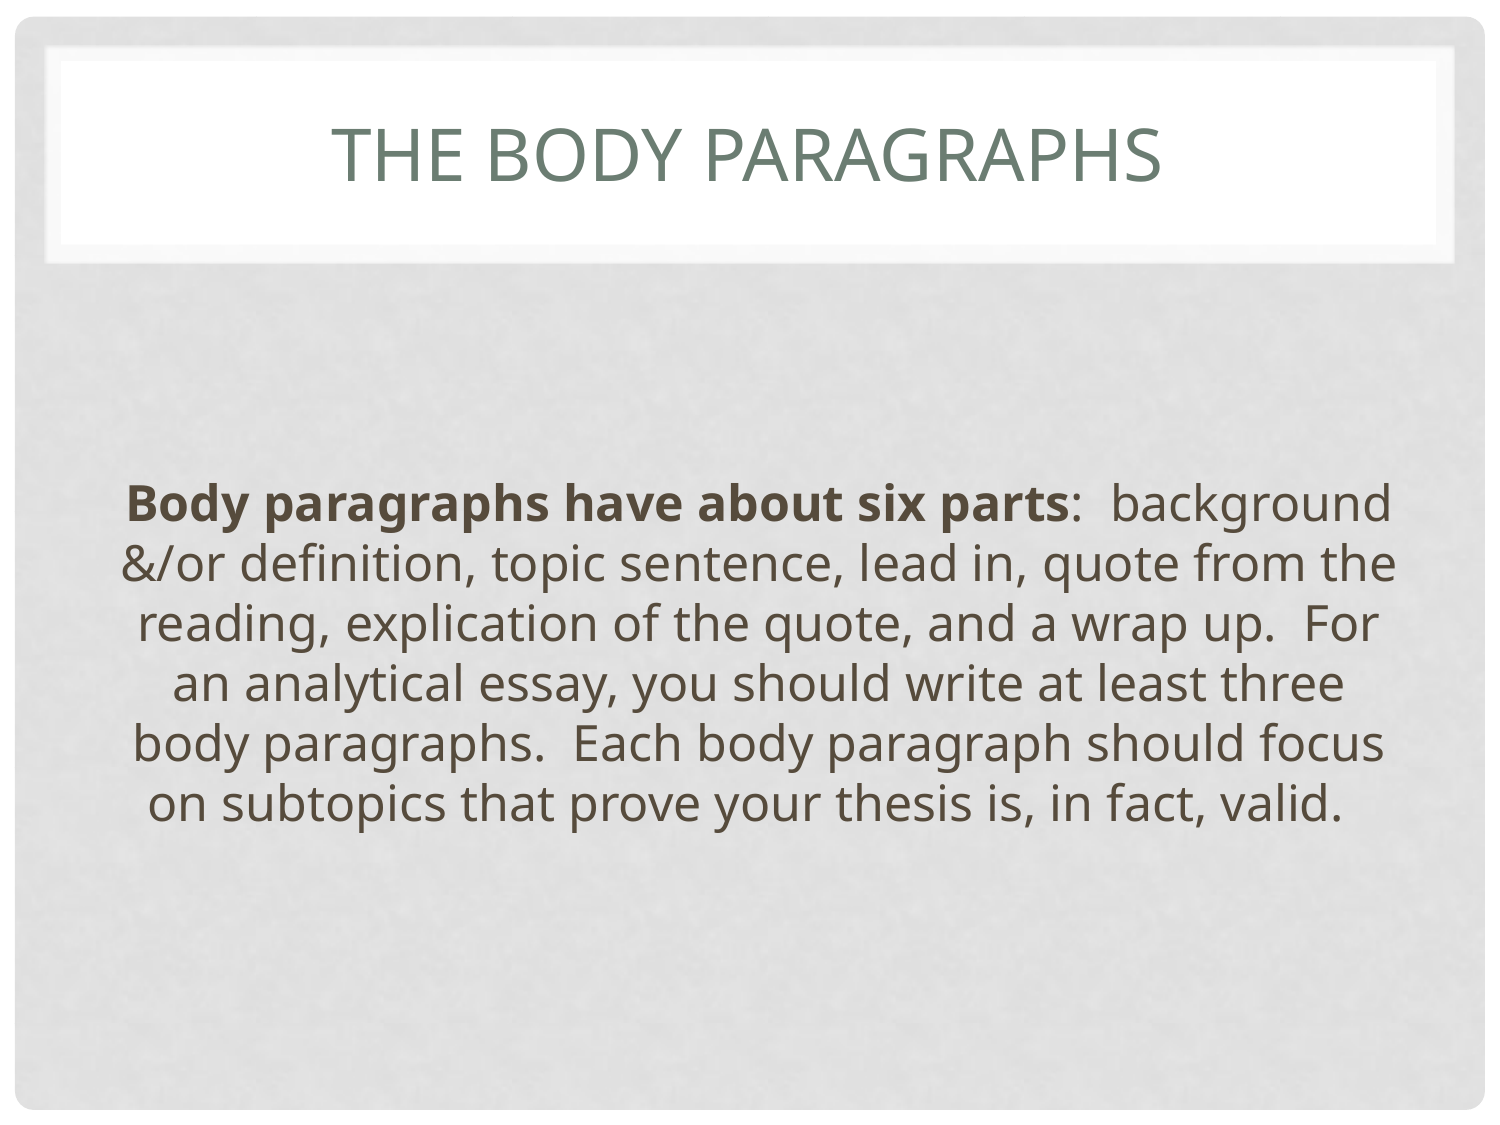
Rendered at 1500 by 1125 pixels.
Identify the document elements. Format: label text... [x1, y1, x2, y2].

title The Body Paragraphs [69, 66, 1425, 238]
list Body paragraphs have about six parts: background &/or definition, topic sentence, lead in, quote from the reading, explication of the quote, and a wrap up. For an analytical essay, you should write at least three body paragraphs. Each body paragraph should focus on subtopics that prove your thesis is, in fact, valid. [75, 287, 1425, 1005]
